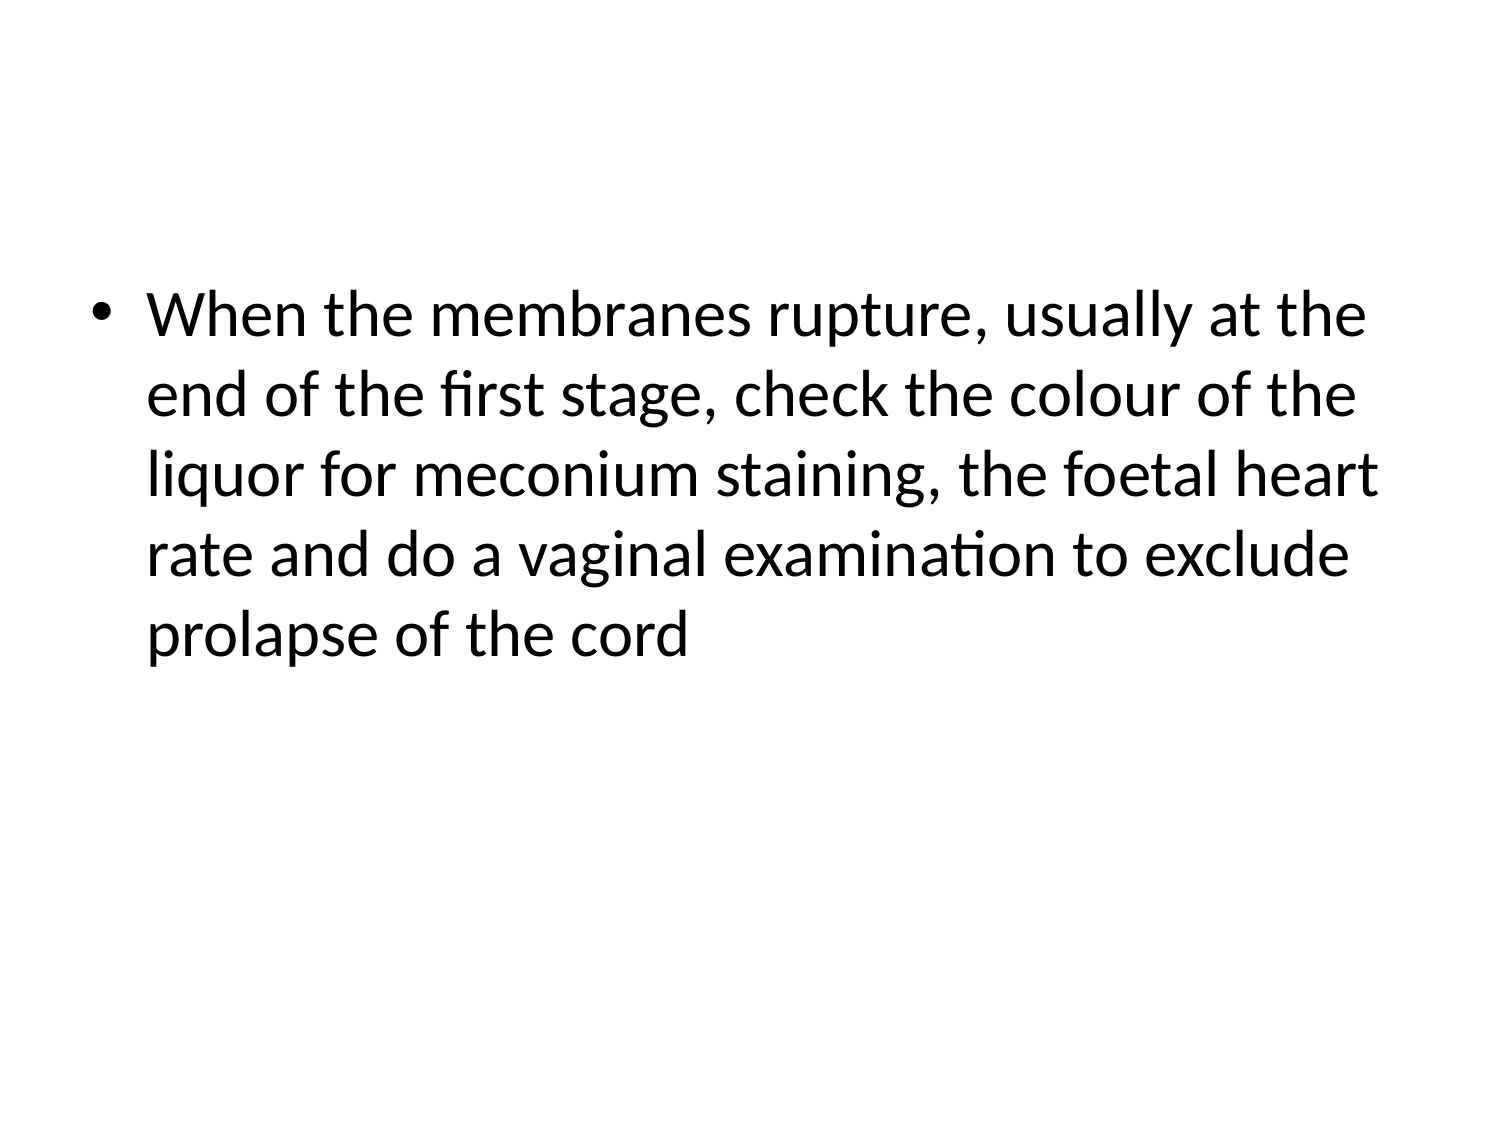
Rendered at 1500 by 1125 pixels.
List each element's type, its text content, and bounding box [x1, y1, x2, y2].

list When the membranes rupture, usually at the end of the first stage, check the colour of the liquor for meconium staining, the foetal heart rate and do a vaginal examination to exclude prolapse of the cord [75, 262, 1425, 1005]
